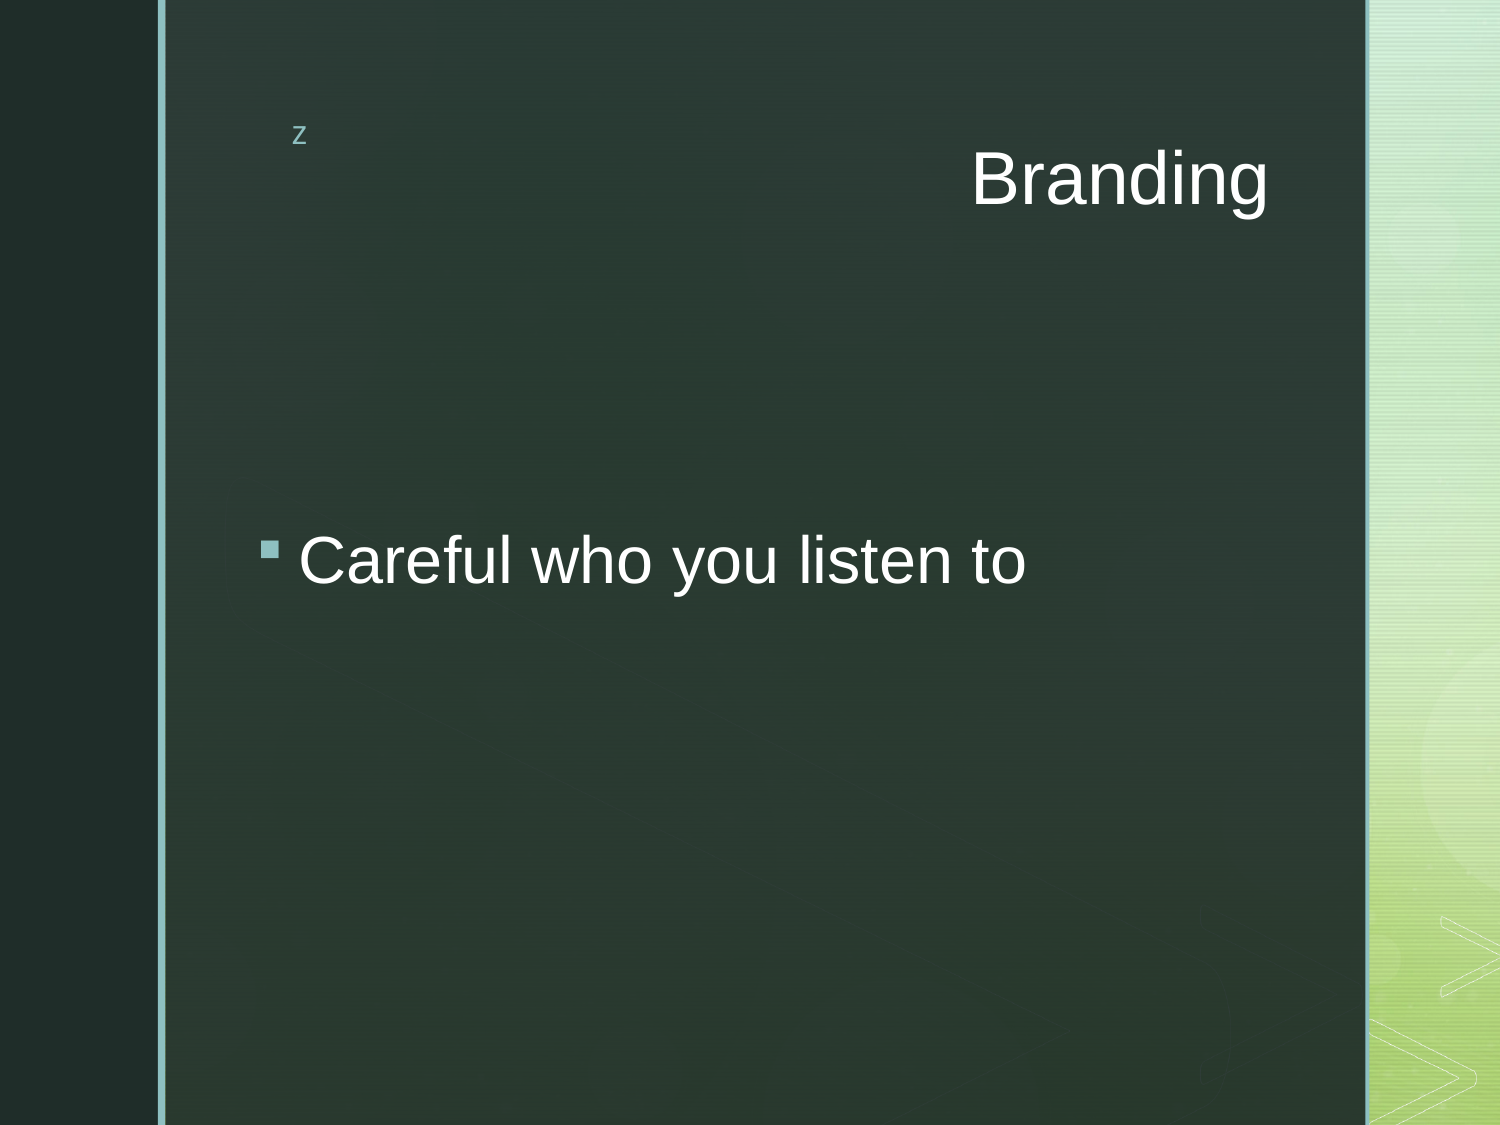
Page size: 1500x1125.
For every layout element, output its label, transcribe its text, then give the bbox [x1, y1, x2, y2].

picture [1370, 0, 1500, 1125]
title Branding [321, 132, 1286, 310]
list Careful who you listen to [241, 220, 1179, 878]
